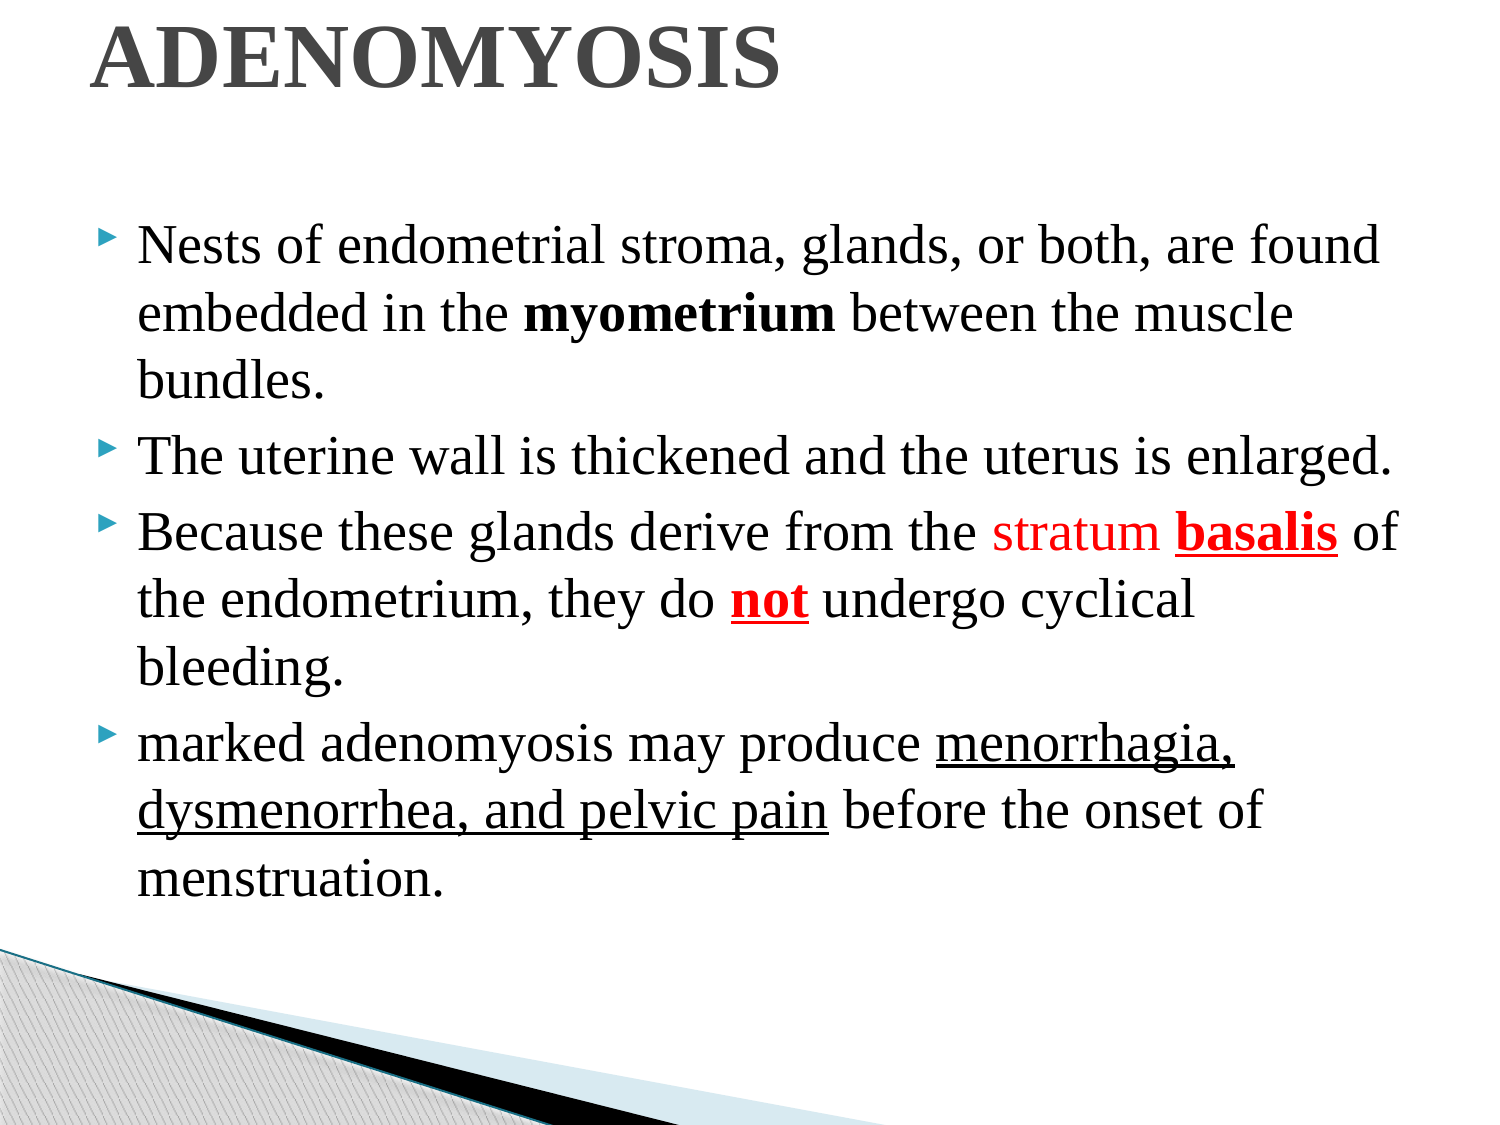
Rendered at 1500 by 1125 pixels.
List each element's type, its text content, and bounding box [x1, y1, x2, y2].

list Nests of endometrial stroma, glands, or both, are found embedded in the myometrium between the muscle bundles. The uterine wall is thickened and the uterus is enlarged. Because these glands derive from the stratum basalis of the endometrium, they do not undergo cyclical bleeding. marked adenomyosis may produce menorrhagia, dysmenorrhea, and pelvic pain before the onset of menstruation. [62, 200, 1425, 1043]
title ADENOMYOSIS [75, 50, 1425, 213]
